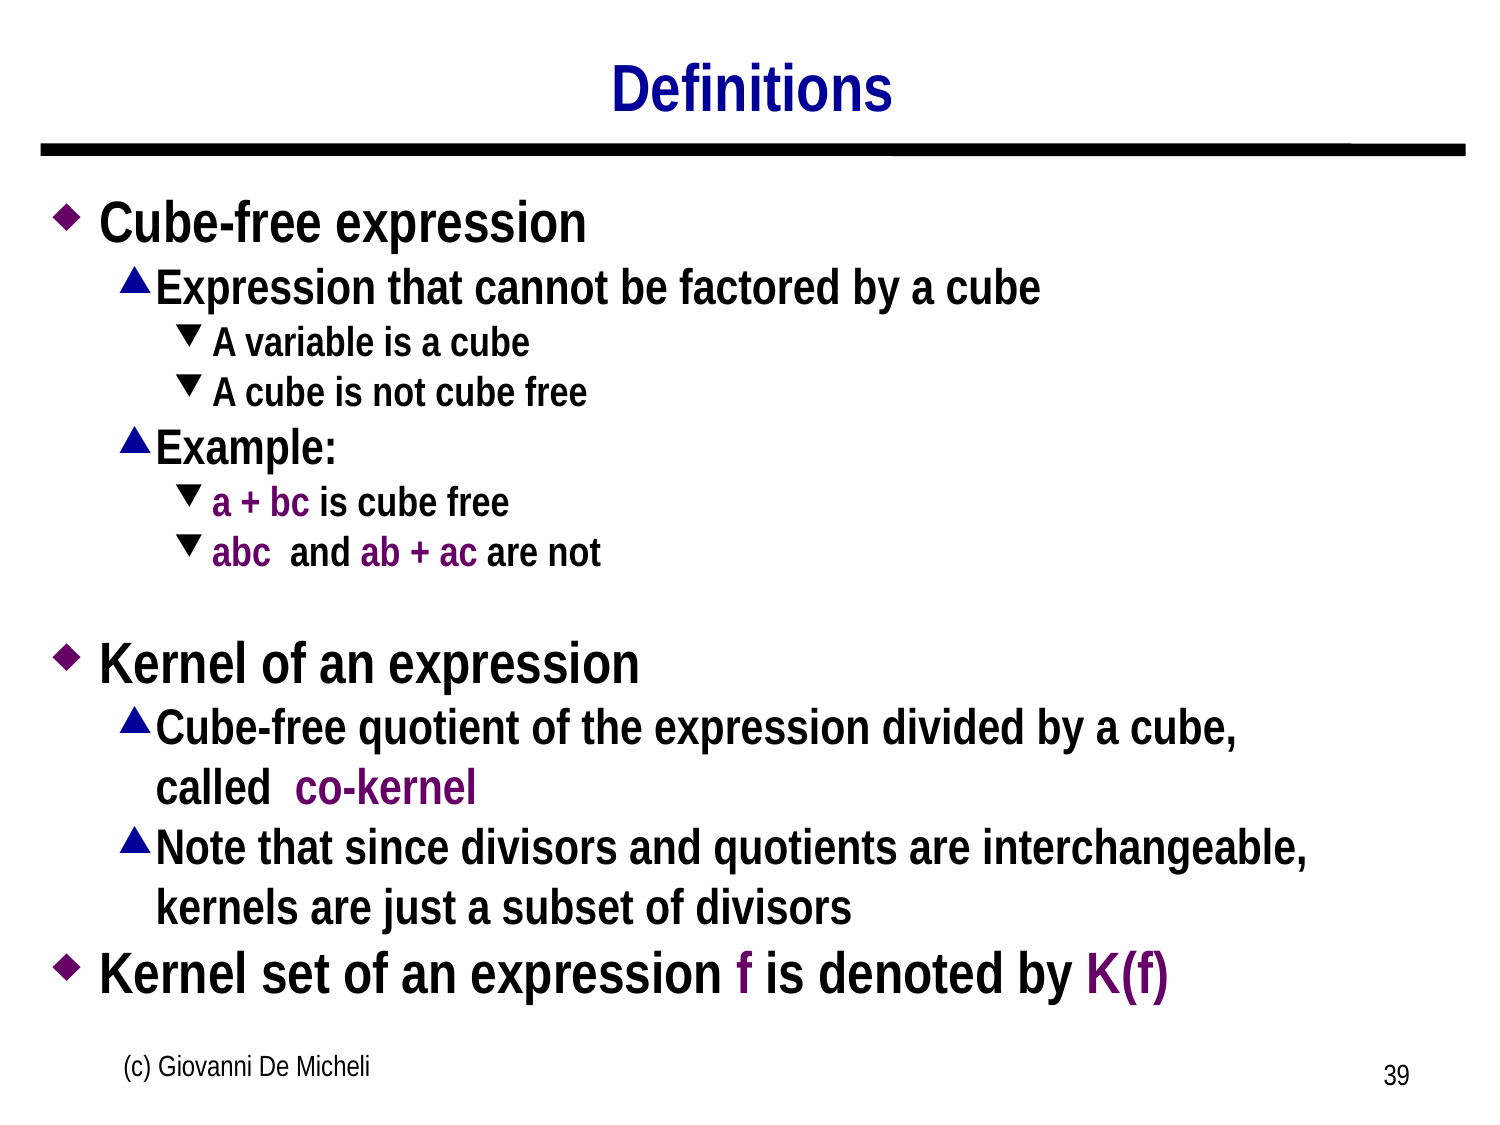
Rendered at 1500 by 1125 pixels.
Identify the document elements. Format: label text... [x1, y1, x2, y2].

list Cube-free expression Expression that cannot be factored by a cube A variable is a cube A cube is not cube free Example: a + bc is cube free abc and ab + ac are not Kernel of an expression Cube-free quotient of the expression divided by a cube, called co-kernel Note that since divisors and quotients are interchangeable, kernels are just a subset of divisors Kernel set of an expression f is denoted by K(f) [37, 177, 1465, 1032]
footer (c) Giovanni De Micheli [9, 1039, 485, 1119]
slide_number 39 [1074, 1048, 1426, 1125]
title Definitions [39, 33, 1467, 146]
